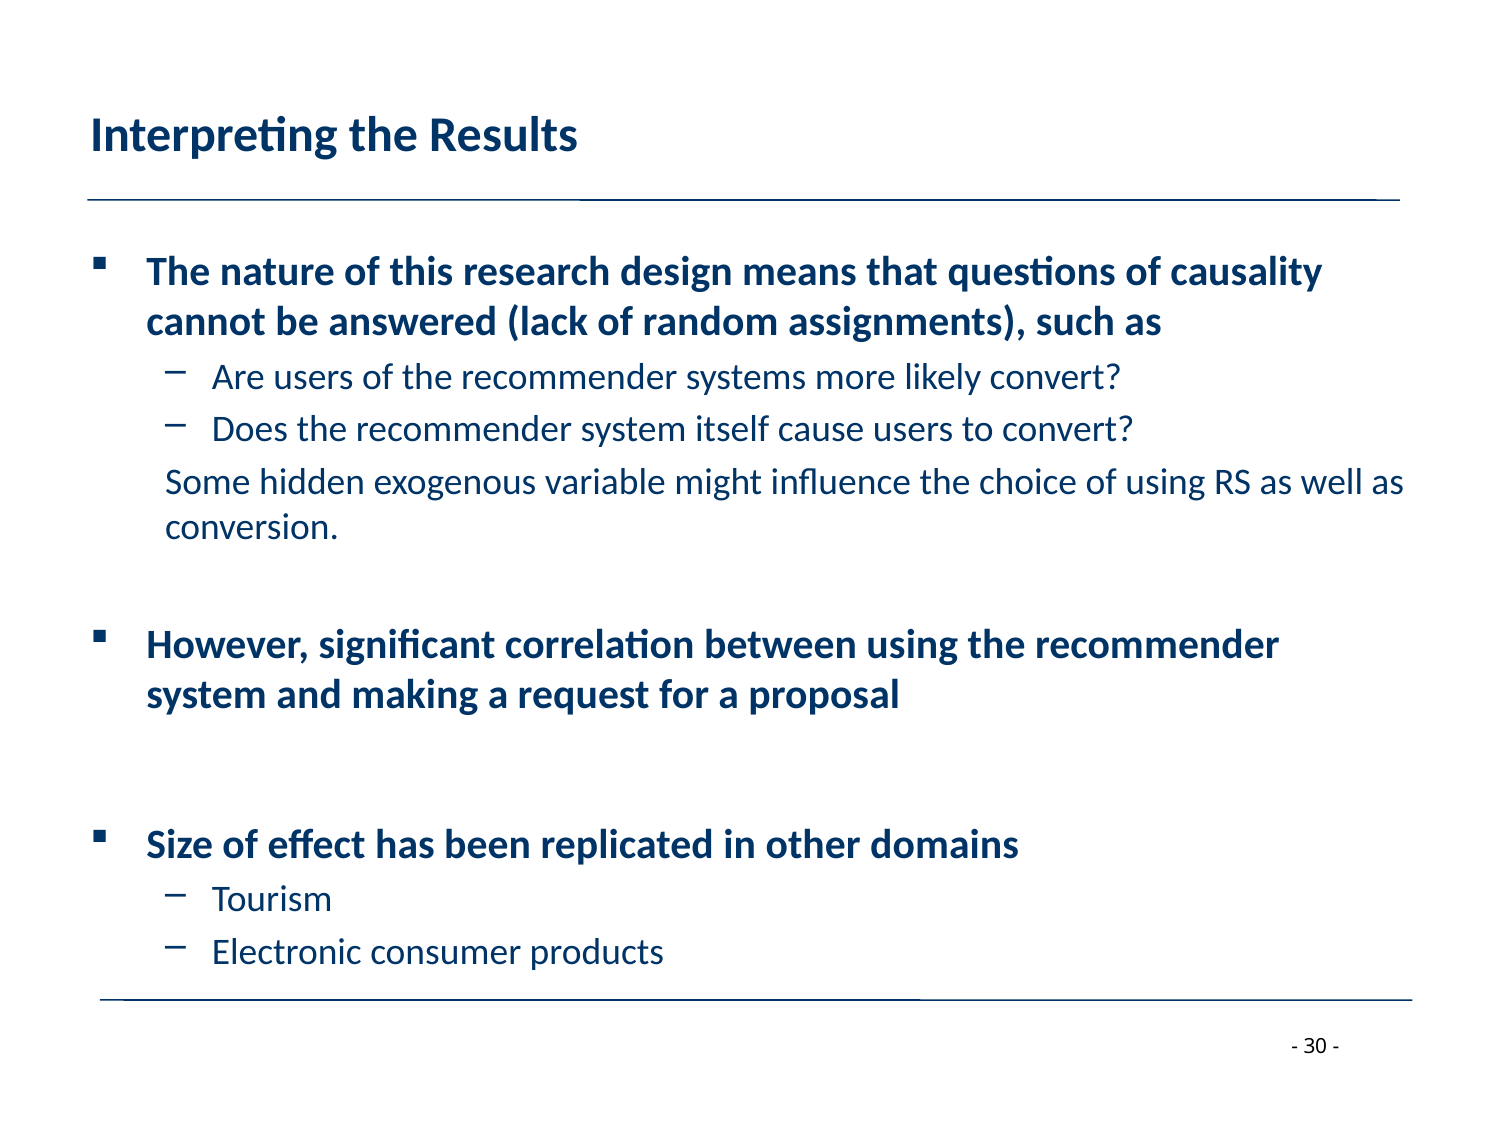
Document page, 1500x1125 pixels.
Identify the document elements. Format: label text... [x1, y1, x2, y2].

title Interpreting the Results [74, 37, 1426, 226]
list The nature of this research design means that questions of causality cannot be answered (lack of random assignments), such as Are users of the recommender systems more likely convert? Does the recommender system itself cause users to convert? Some hidden exogenous variable might influence the choice of using RS as well as conversion. However, significant correlation between using the recommender system and making a request for a proposal Size of effect has been replicated in other domains Tourism Electronic consumer products [74, 236, 1426, 980]
